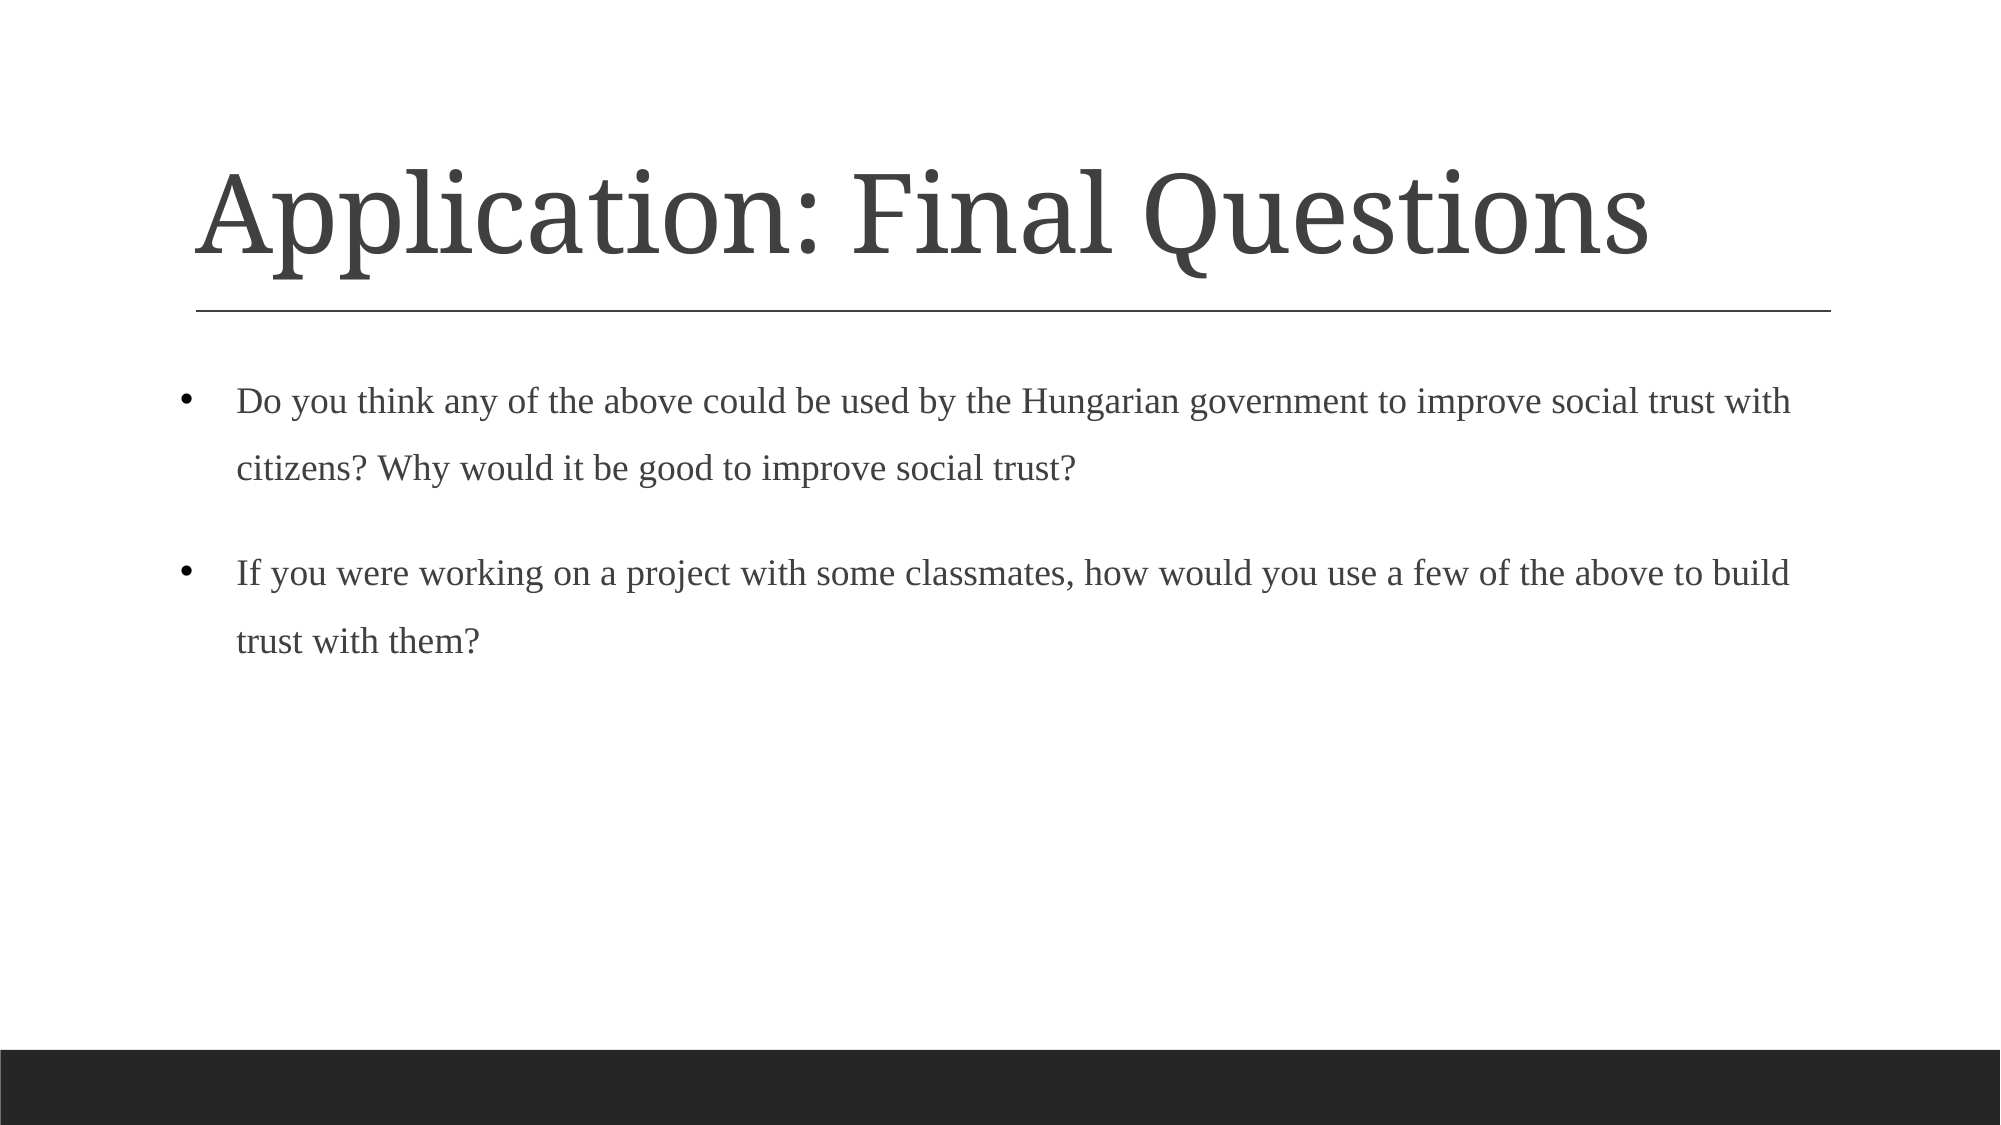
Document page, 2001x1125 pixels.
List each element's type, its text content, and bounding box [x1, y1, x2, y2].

list Do you think any of the above could be used by the Hungarian government to improve social trust with citizens? Why would it be good to improve social trust? If you were working on a project with some classmates, how would you use a few of the above to build trust with them? [180, 345, 1830, 963]
title Application: Final Questions [180, 47, 1830, 285]
